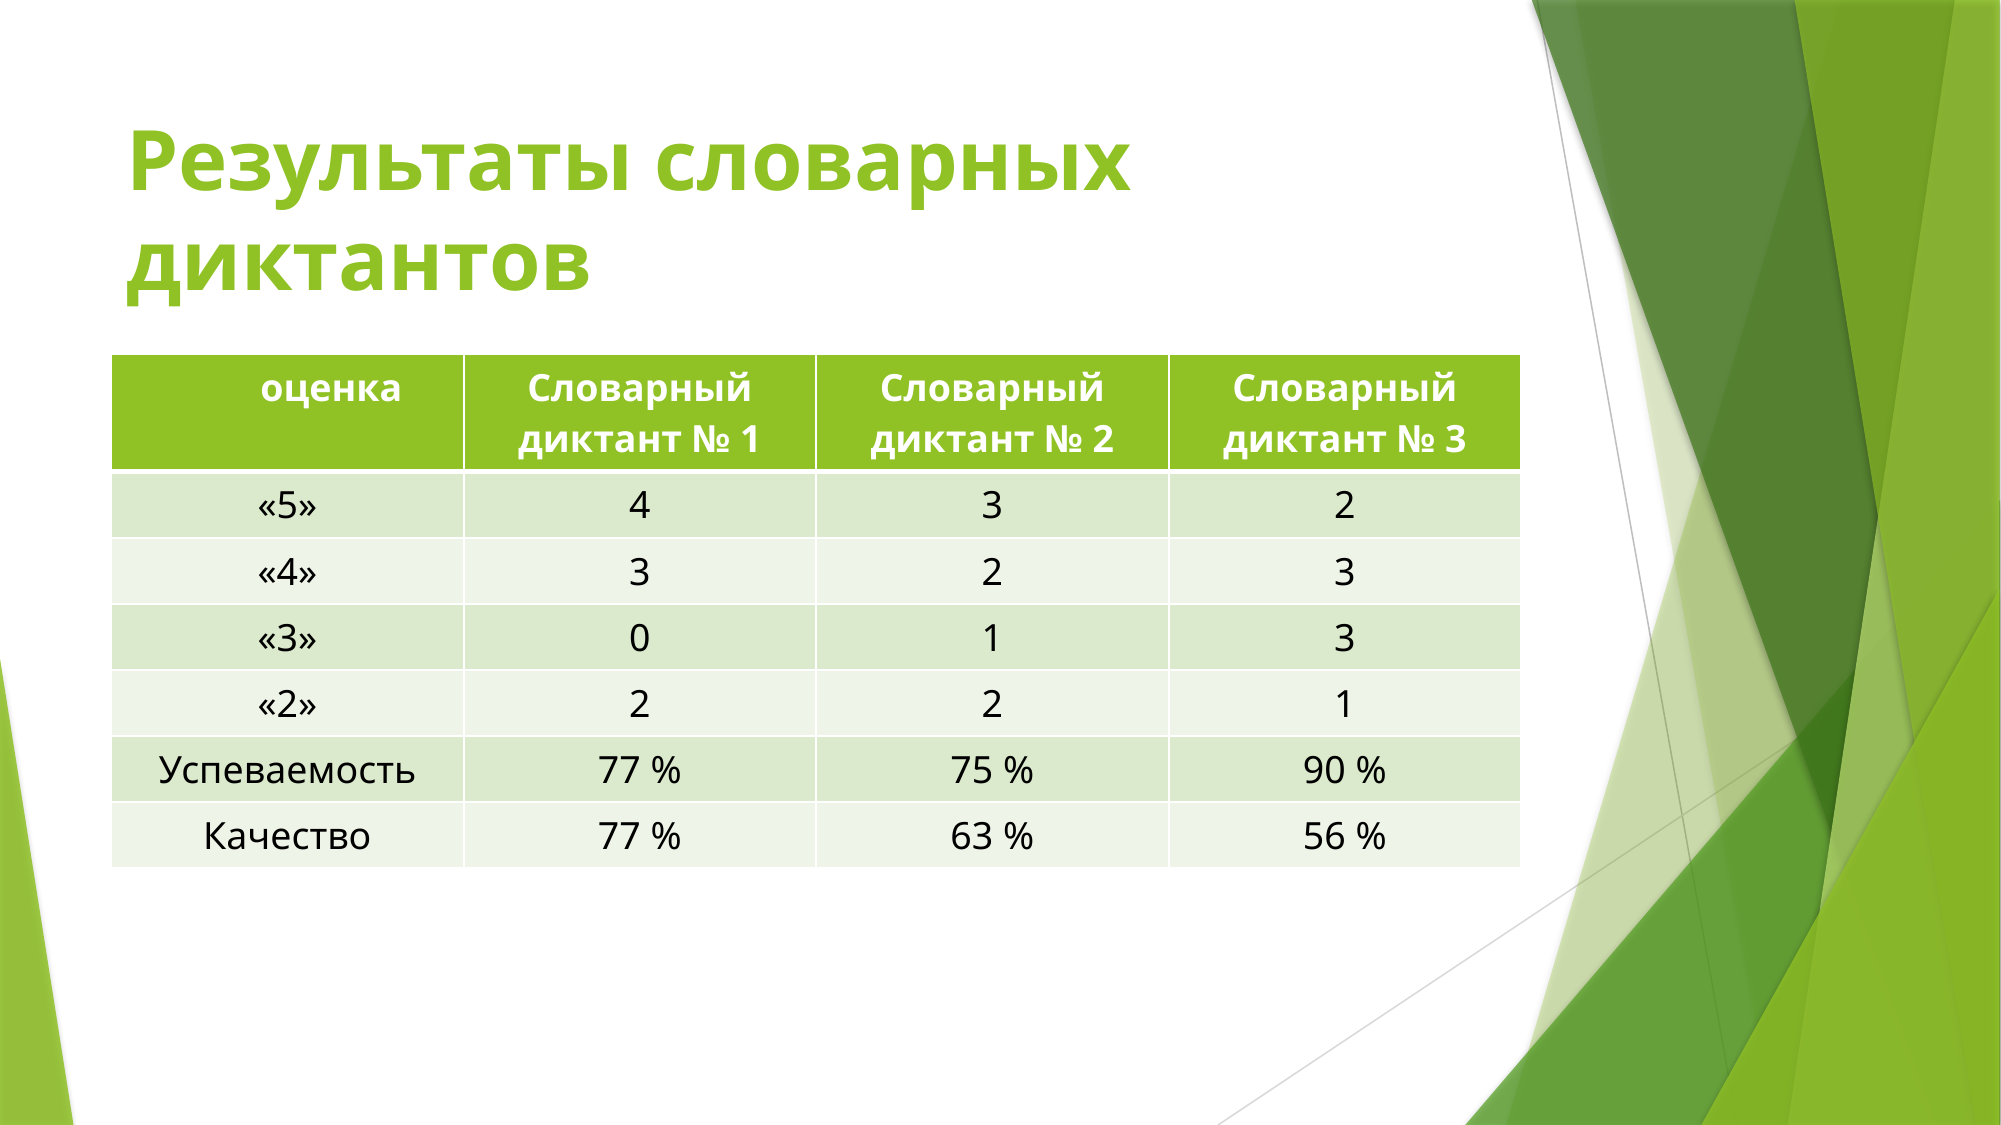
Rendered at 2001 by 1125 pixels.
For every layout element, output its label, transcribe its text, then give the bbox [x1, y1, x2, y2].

table_cell 90 % [1170, 737, 1520, 801]
table_header Словарный диктант № 1 [465, 355, 815, 469]
table_cell 4 [465, 474, 815, 537]
table_cell «3» [112, 605, 463, 669]
title Результаты словарных диктантов [111, 99, 1522, 317]
table_cell 0 [465, 605, 815, 669]
table_cell 56 % [1170, 803, 1520, 867]
table_header Словарный диктант № 3 [1170, 355, 1520, 469]
table_cell 3 [465, 539, 815, 603]
table_cell 1 [817, 605, 1168, 669]
table_cell 3 [1170, 539, 1520, 603]
table_cell 2 [817, 539, 1168, 603]
table_cell 63 % [817, 803, 1168, 867]
table_cell «5» [112, 474, 463, 537]
table_cell 2 [817, 671, 1168, 735]
table_header Словарный диктант № 2 [817, 355, 1168, 469]
table_cell 3 [1170, 605, 1520, 669]
table_cell 2 [465, 671, 815, 735]
table_cell Успеваемость [112, 737, 463, 801]
table_cell Качество [112, 803, 463, 867]
table_cell 2 [1170, 474, 1520, 537]
table_header оценка [112, 355, 463, 469]
table_cell 77 % [465, 737, 815, 801]
table_cell 3 [817, 474, 1168, 537]
table_cell «2» [112, 671, 463, 735]
table_cell 77 % [465, 803, 815, 867]
table_cell «4» [112, 539, 463, 603]
table_cell 75 % [817, 737, 1168, 801]
table_cell 1 [1170, 671, 1520, 735]
